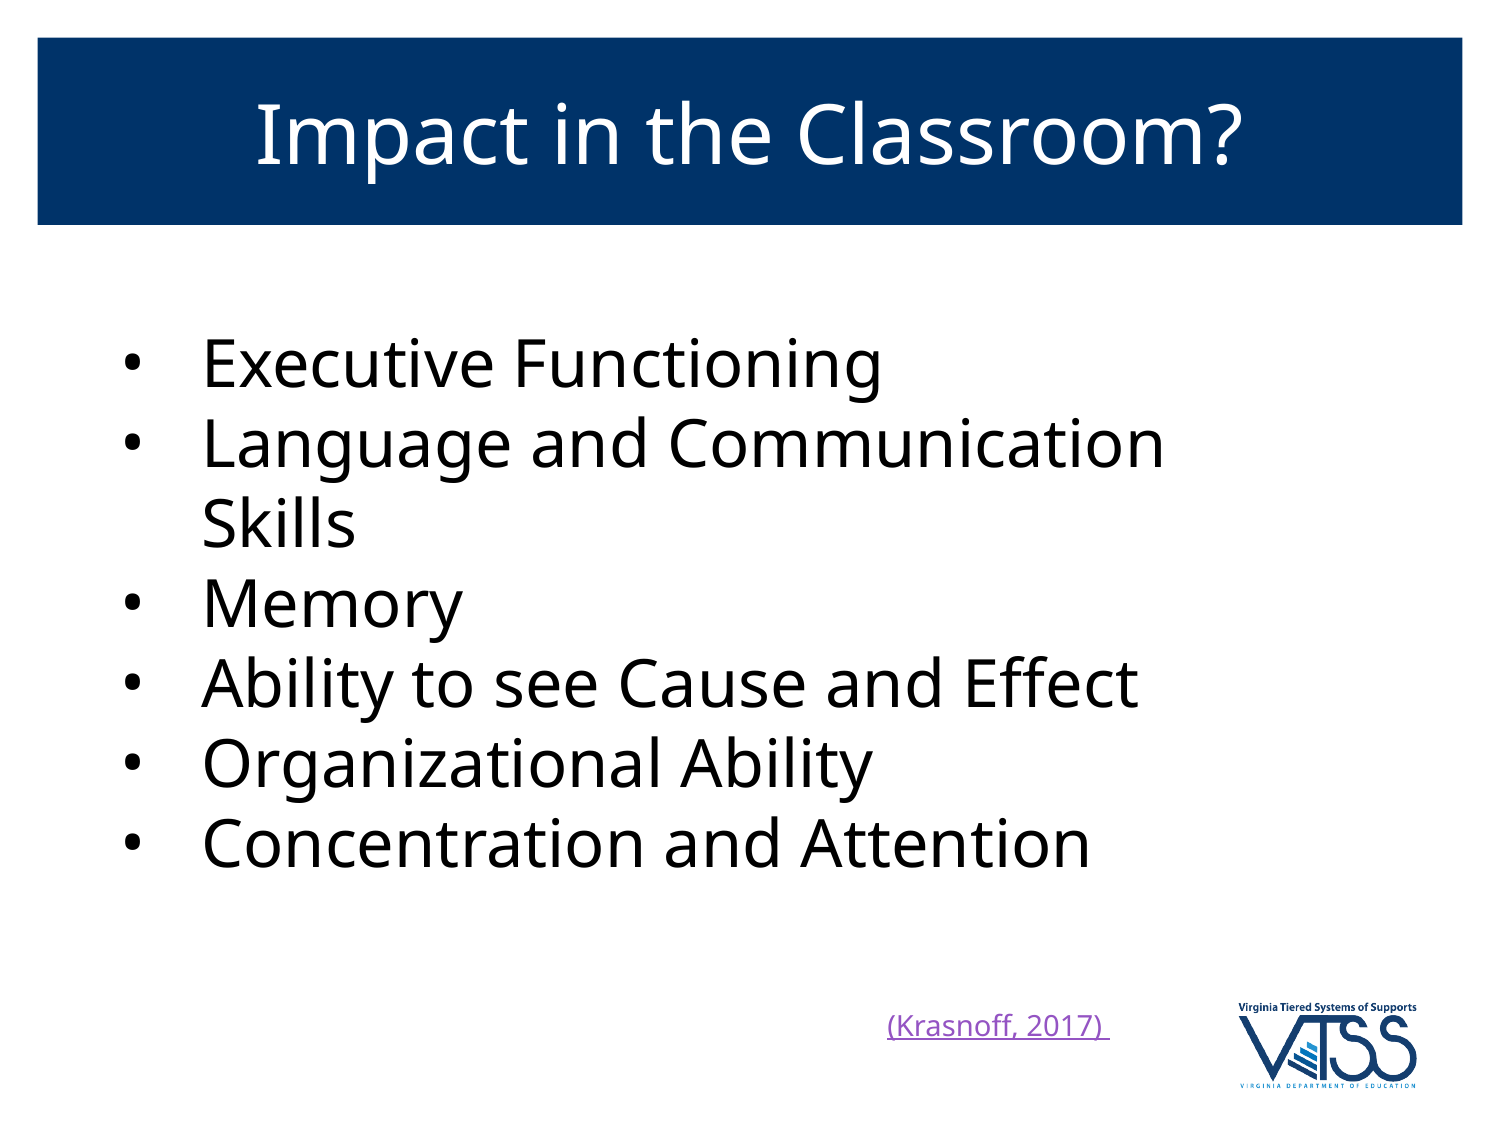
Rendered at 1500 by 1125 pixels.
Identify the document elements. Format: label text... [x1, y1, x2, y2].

text_box (Krasnoff, 2017) [872, 999, 1274, 1107]
text_box Executive Functioning Language and Communication Skills Memory Ability to see Cause and Effect Organizational Ability Concentration and Attention [92, 305, 1299, 927]
title Impact in the Classroom? [37, 37, 1463, 225]
picture [1237, 989, 1418, 1095]
